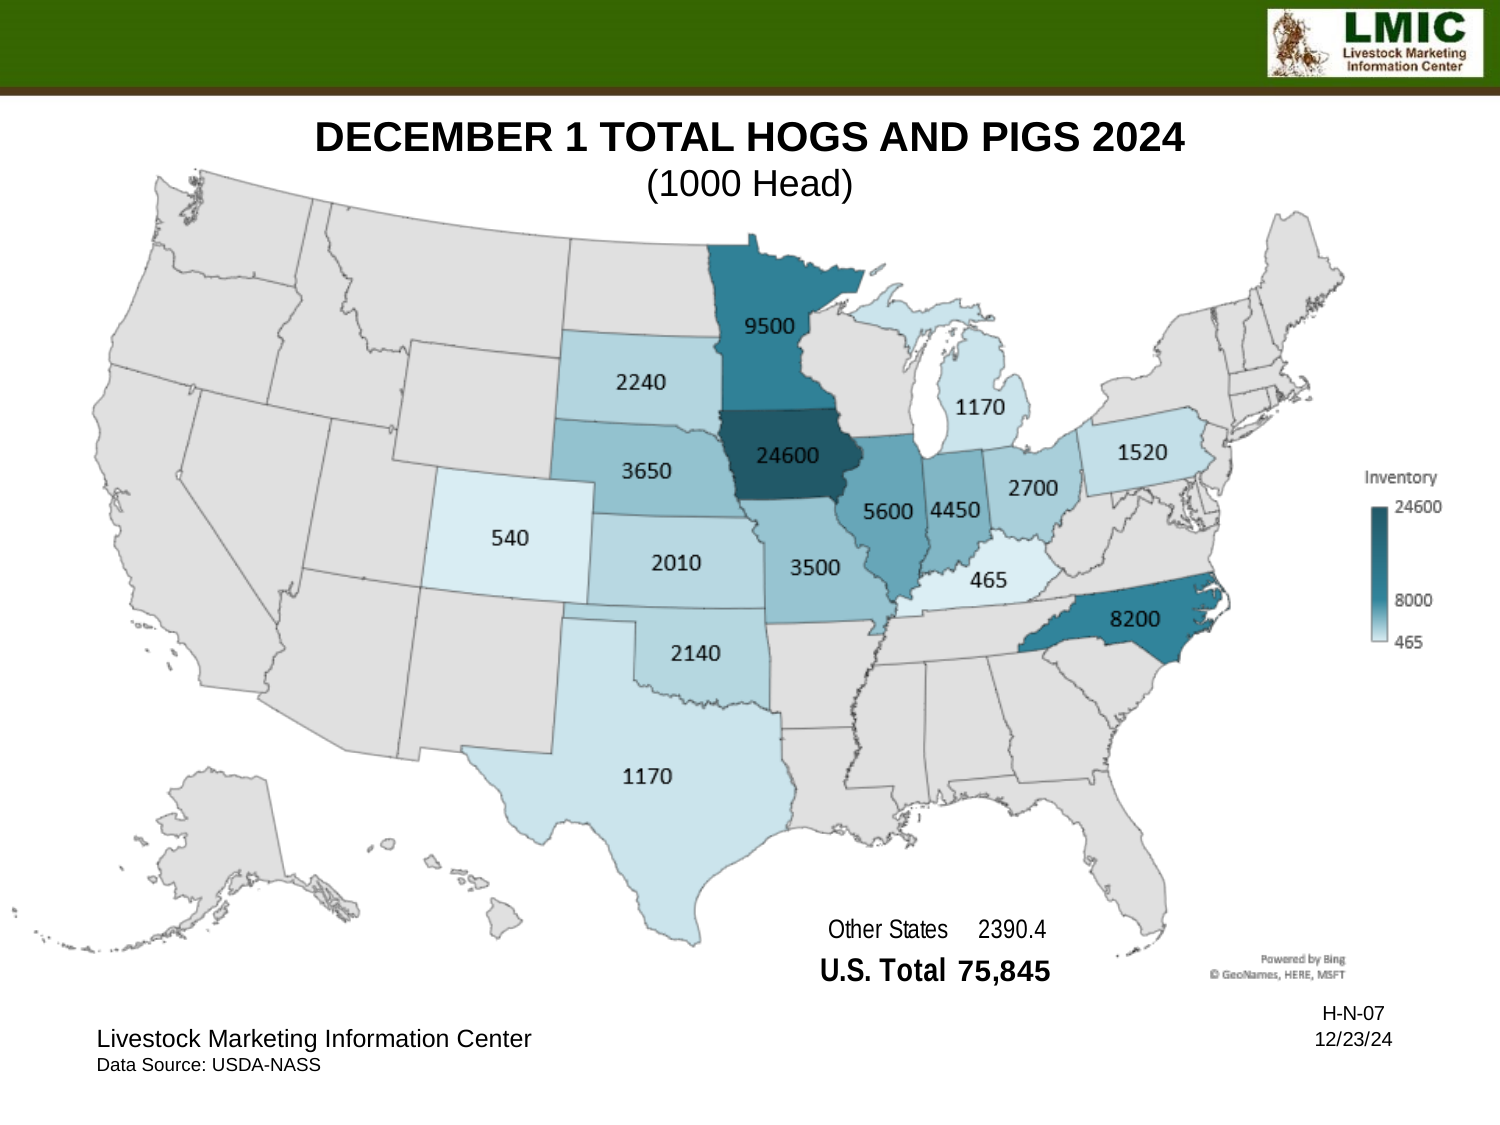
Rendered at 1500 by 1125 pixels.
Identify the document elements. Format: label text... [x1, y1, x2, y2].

text_box Livestock Marketing Information Center Data Source: USDA-NASS [81, 1014, 595, 1083]
title DECEMBER 1 TOTAL HOGS AND PIGS 2024 (1000 Head) [75, 81, 1425, 133]
picture [0, 0, 1500, 1125]
